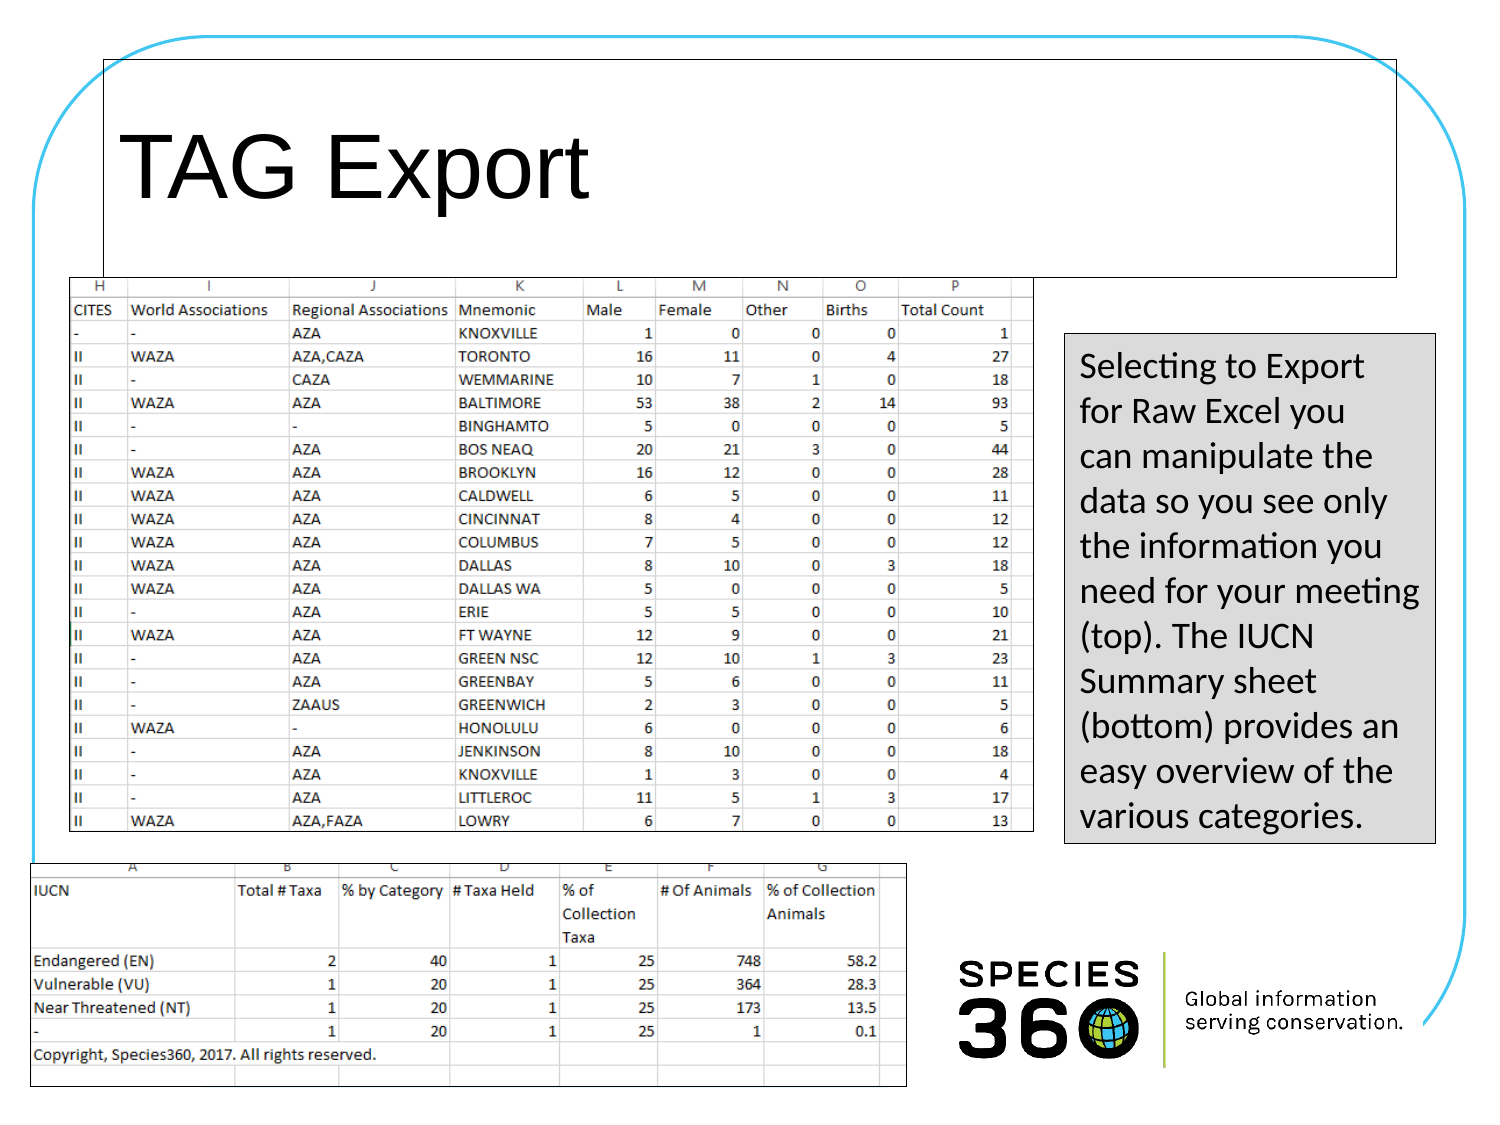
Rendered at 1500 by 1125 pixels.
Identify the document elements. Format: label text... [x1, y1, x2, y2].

picture [69, 277, 1034, 833]
title TAG Export [103, 59, 1397, 278]
picture [954, 944, 1407, 1075]
picture [30, 863, 907, 1087]
text_box Selecting to Export for Raw Excel you can manipulate the data so you see only the information you need for your meeting (top). The IUCN Summary sheet (bottom) provides an easy overview of the various categories. [1064, 333, 1436, 844]
